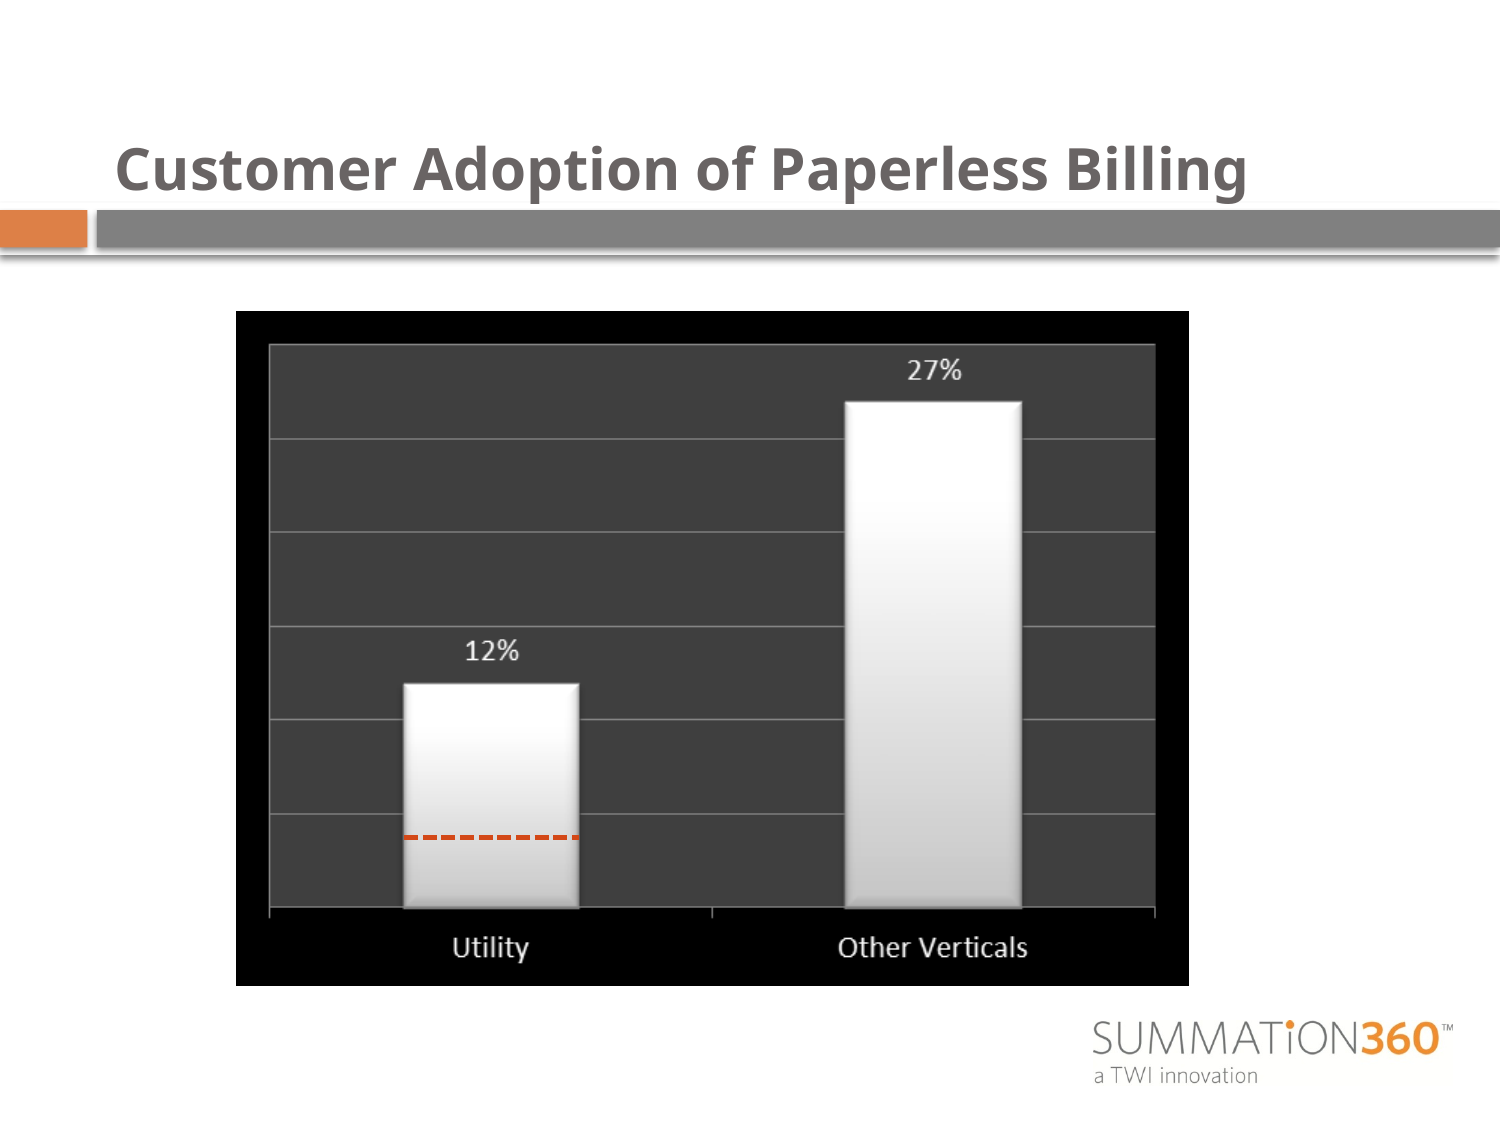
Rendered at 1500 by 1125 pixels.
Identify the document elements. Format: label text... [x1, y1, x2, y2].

picture [1093, 1020, 1453, 1086]
title Customer Adoption of Paperless Billing [99, 125, 1438, 250]
picture [236, 310, 1189, 987]
